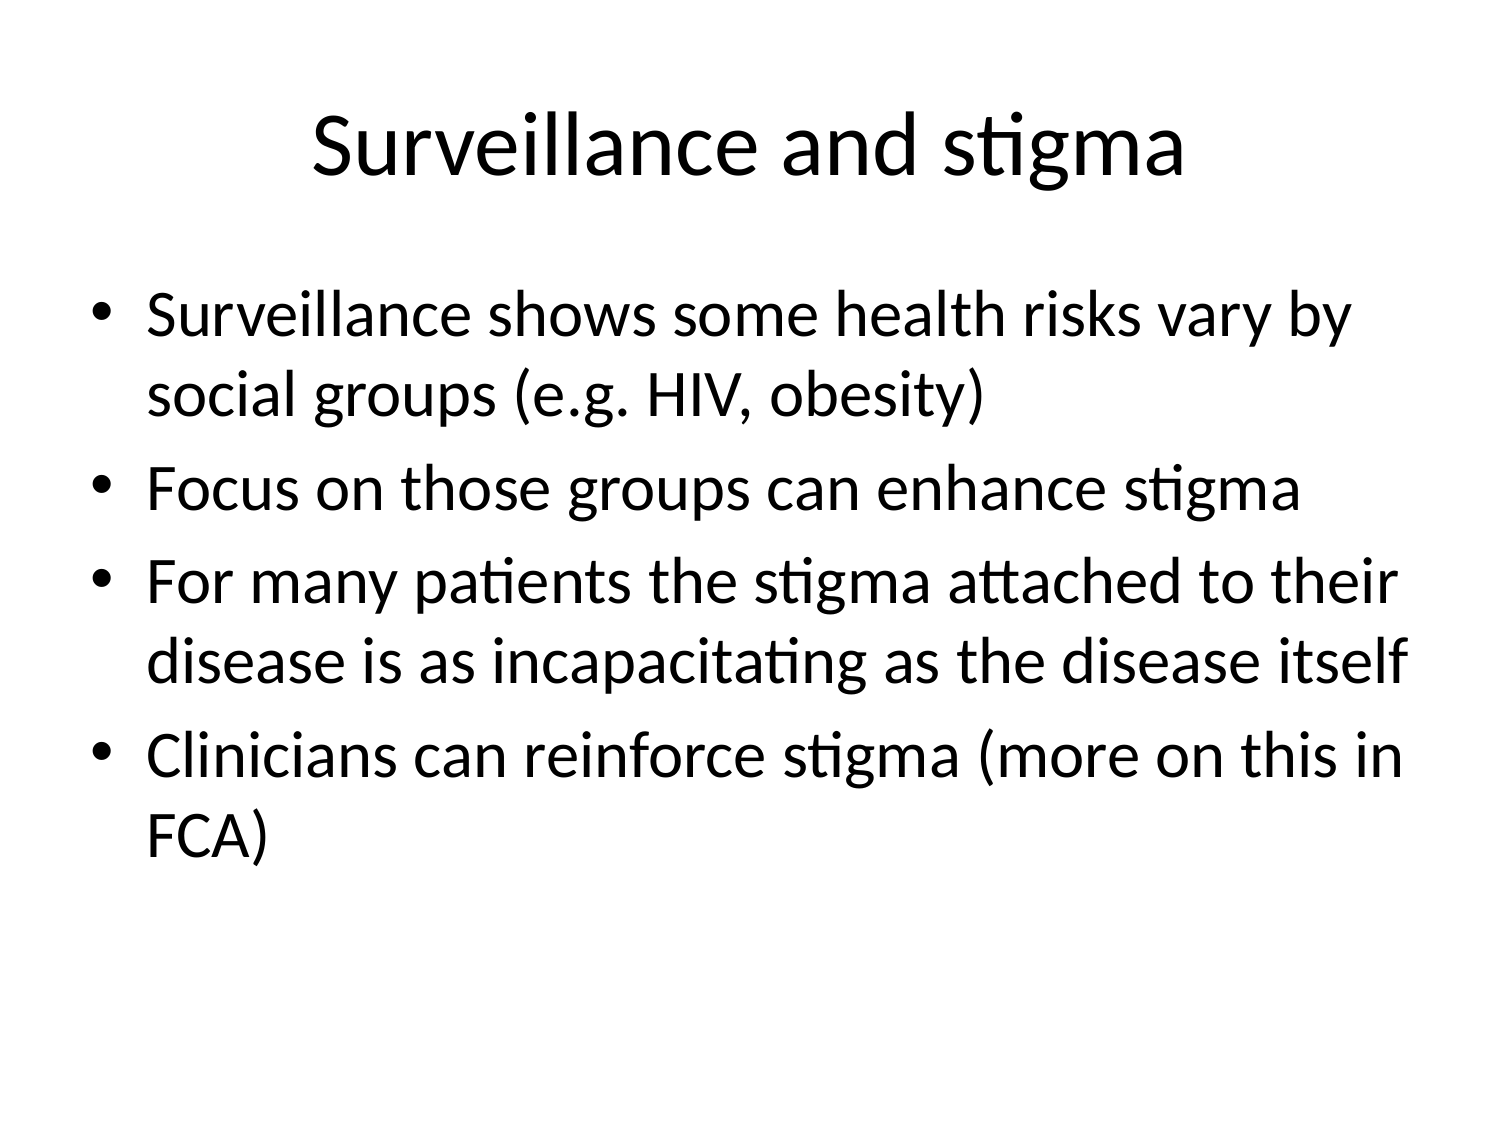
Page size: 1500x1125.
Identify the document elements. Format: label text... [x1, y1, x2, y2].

list Surveillance shows some health risks vary by social groups (e.g. HIV, obesity) Focus on those groups can enhance stigma For many patients the stigma attached to their disease is as incapacitating as the disease itself Clinicians can reinforce stigma (more on this in FCA) [75, 262, 1425, 1005]
title Surveillance and stigma [75, 45, 1425, 233]
